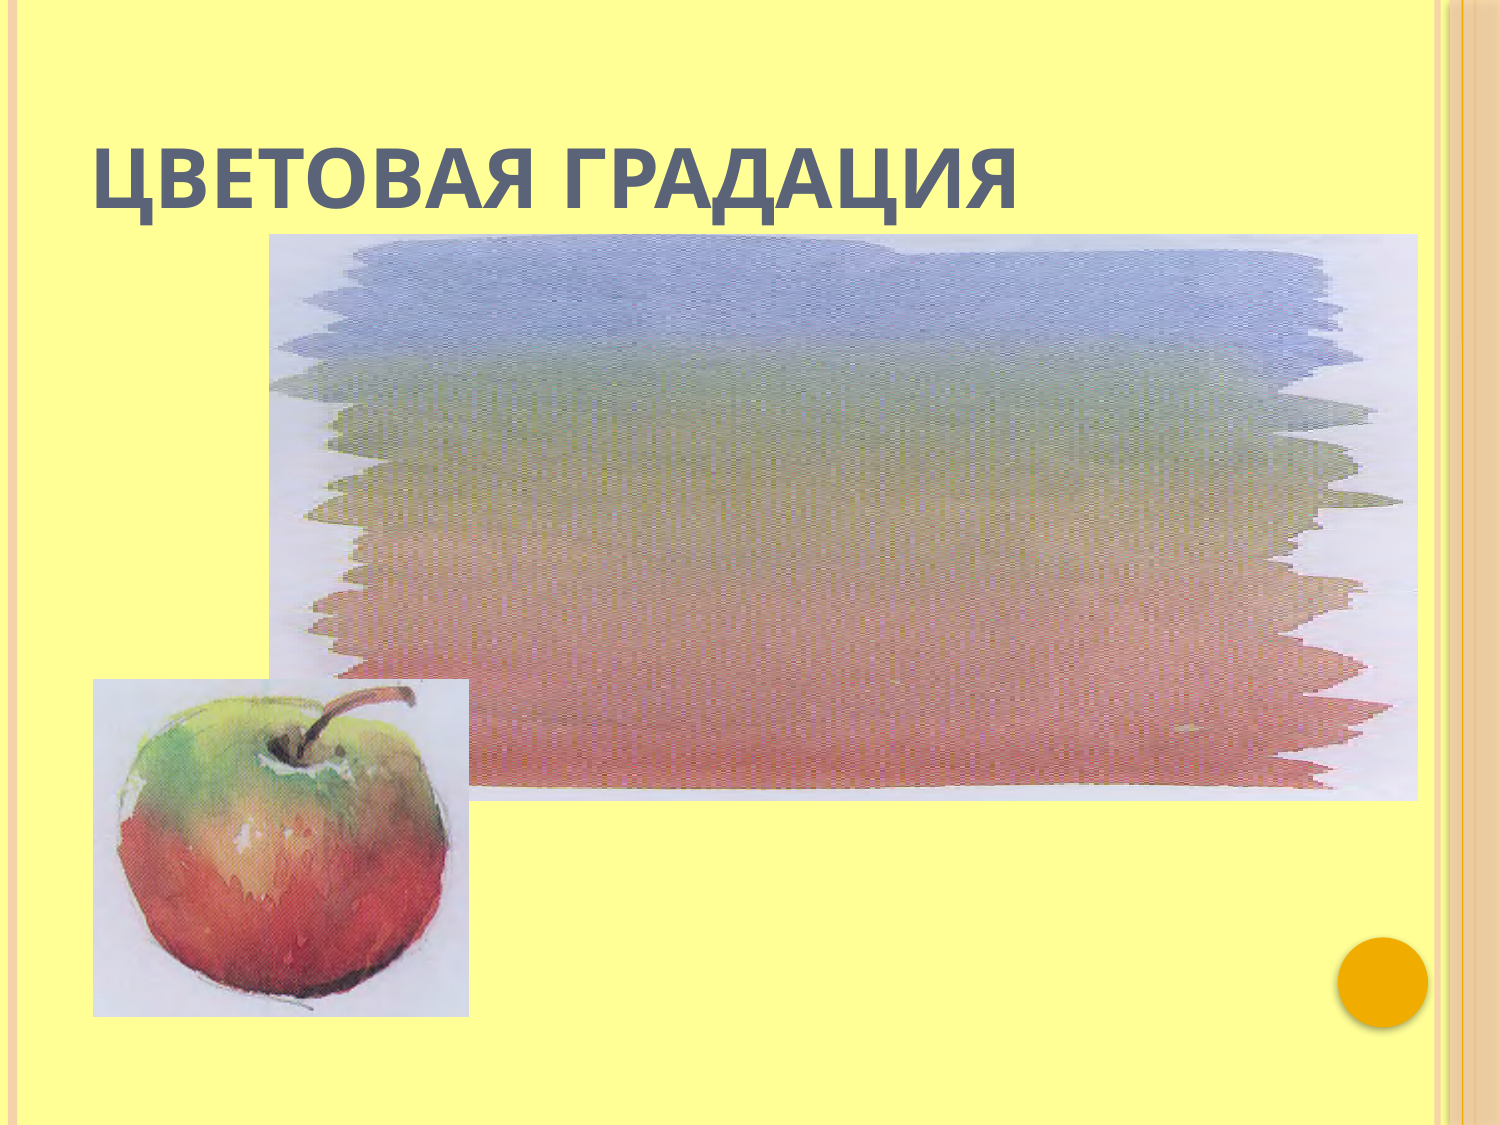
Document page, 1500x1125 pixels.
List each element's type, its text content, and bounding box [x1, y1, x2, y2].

title Цветовая градация [75, 45, 1300, 233]
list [268, 233, 1419, 801]
picture [93, 679, 470, 1018]
